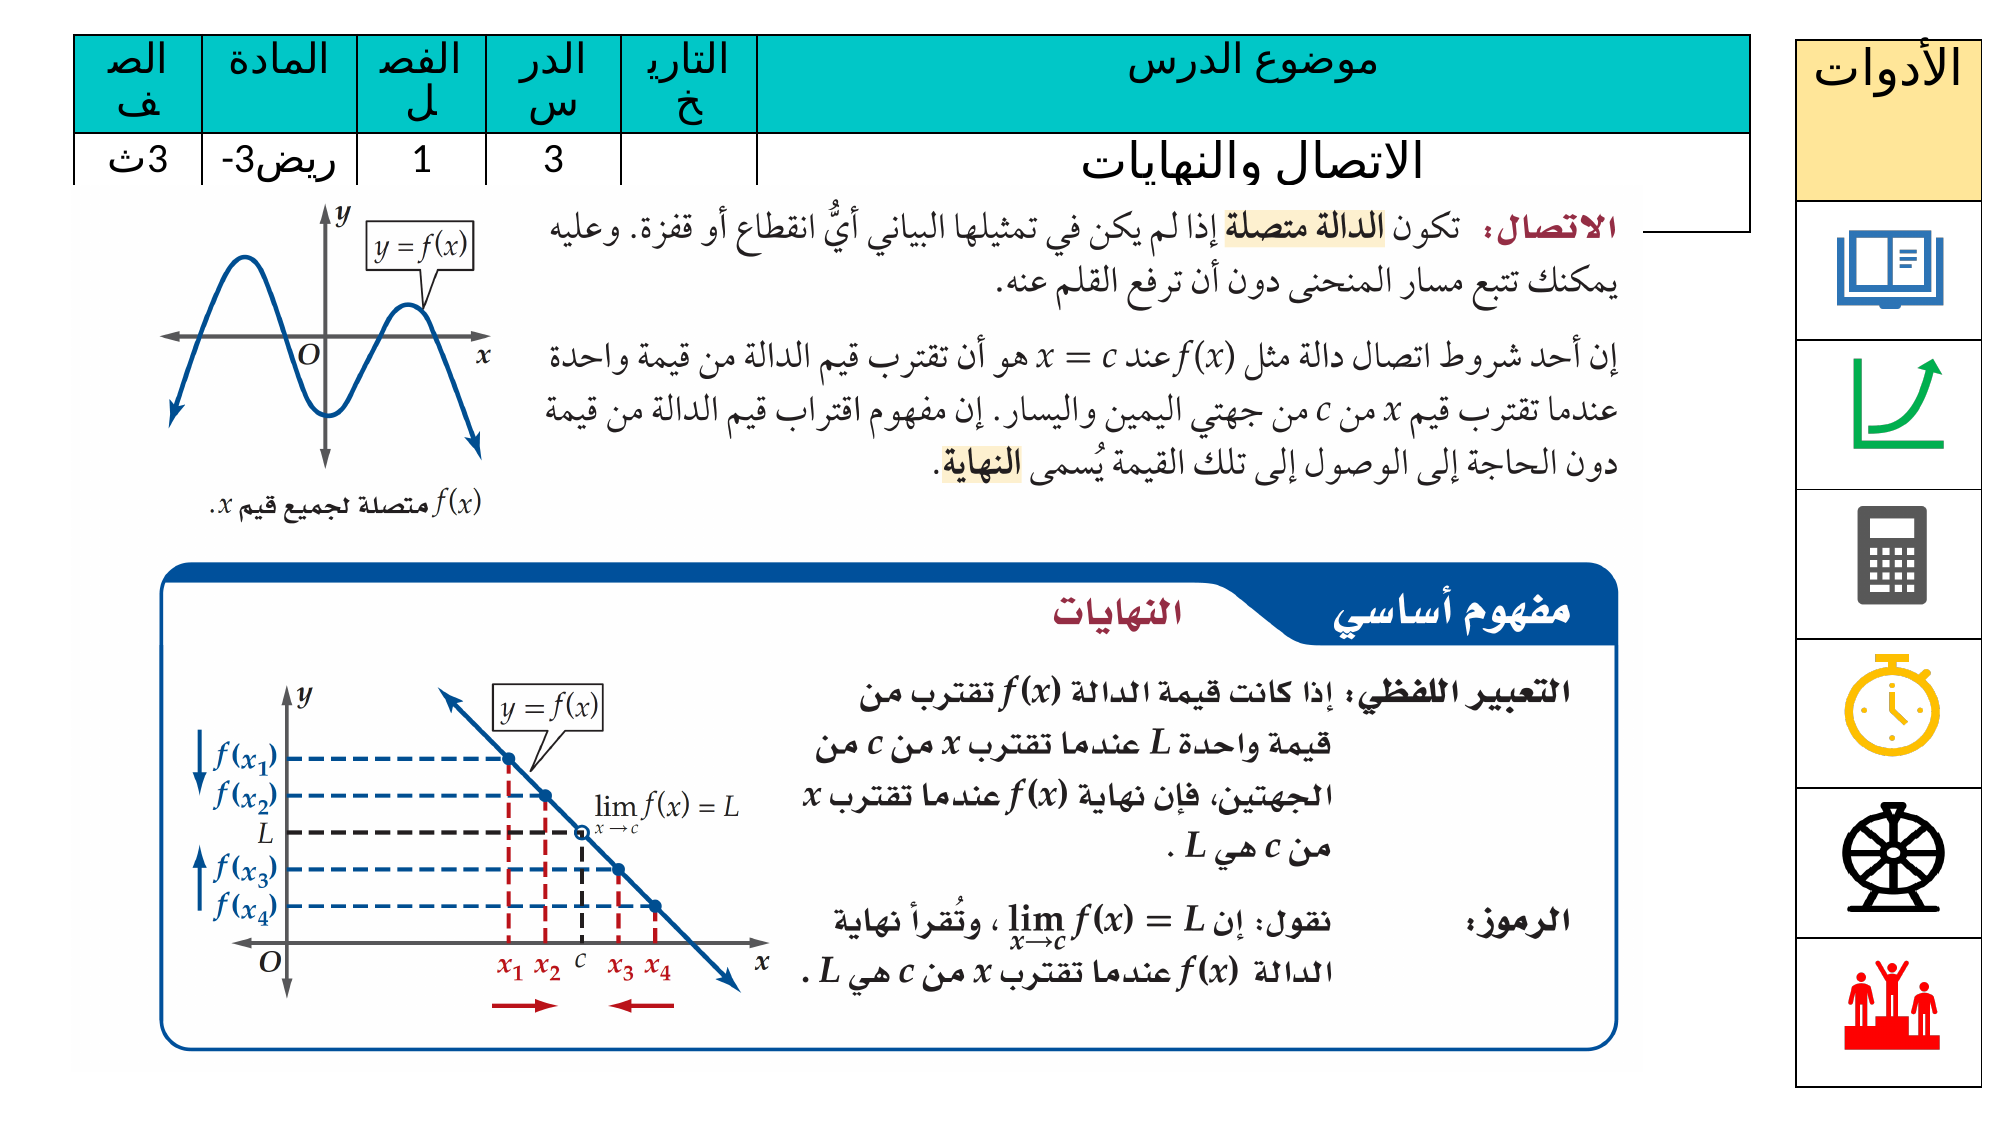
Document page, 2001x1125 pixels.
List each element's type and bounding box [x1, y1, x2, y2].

picture [1832, 211, 1948, 327]
picture [1825, 642, 1959, 768]
picture [1835, 948, 1949, 1062]
picture [71, 185, 1643, 1072]
picture [1833, 496, 1951, 614]
picture [1835, 340, 1962, 467]
picture [1827, 802, 1961, 912]
